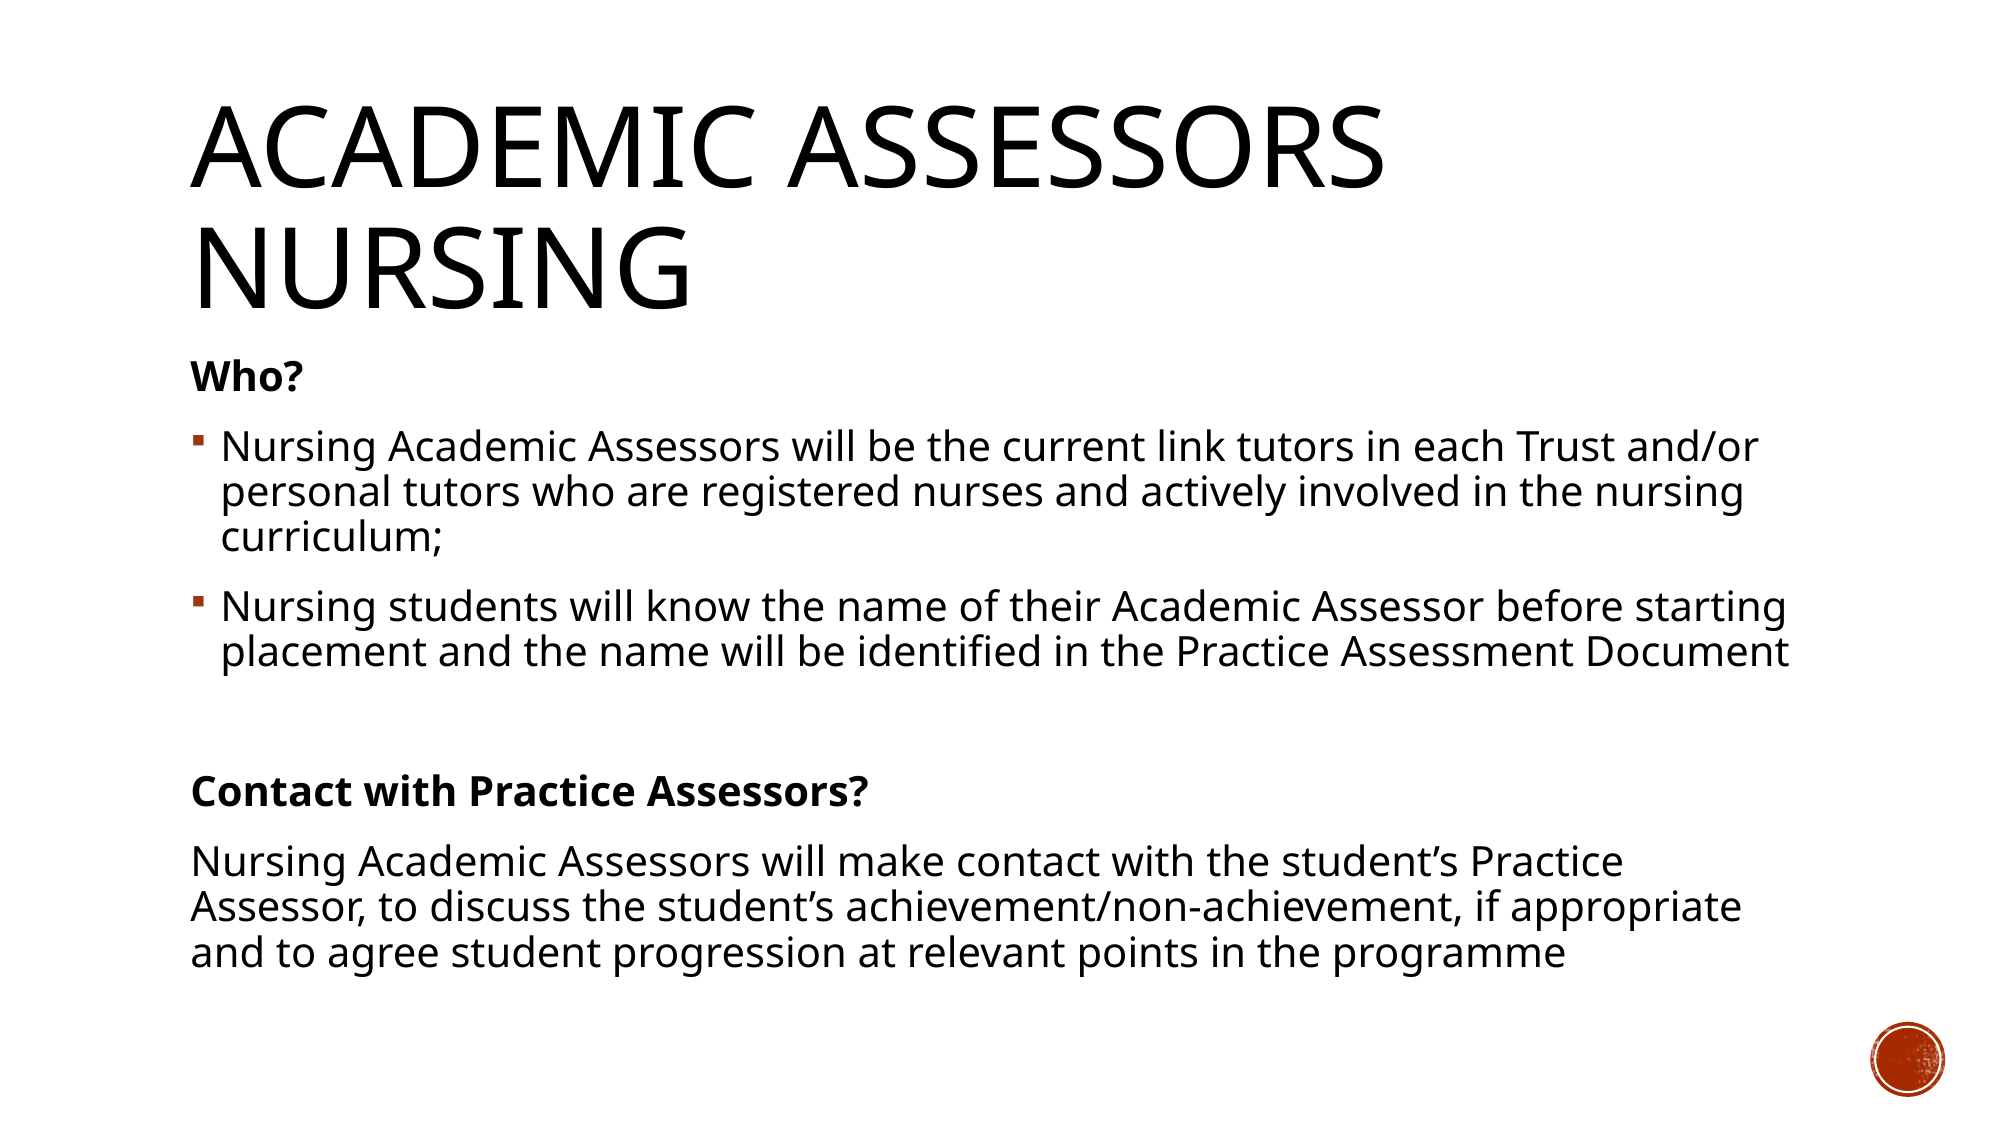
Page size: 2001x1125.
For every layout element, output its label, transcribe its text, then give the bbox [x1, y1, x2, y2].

title ACADEMIC ASSESSORS NURSING [175, 79, 1826, 344]
list Who? Nursing Academic Assessors will be the current link tutors in each Trust and/or personal tutors who are registered nurses and actively involved in the nursing curriculum; Nursing students will know the name of their Academic Assessor before starting placement and the name will be identified in the Practice Assessment Document Contact with Practice Assessors? Nursing Academic Assessors will make contact with the student’s Practice Assessor, to discuss the student’s achievement/non-achievement, if appropriate and to agree student progression at relevant points in the programme [175, 348, 1826, 1013]
